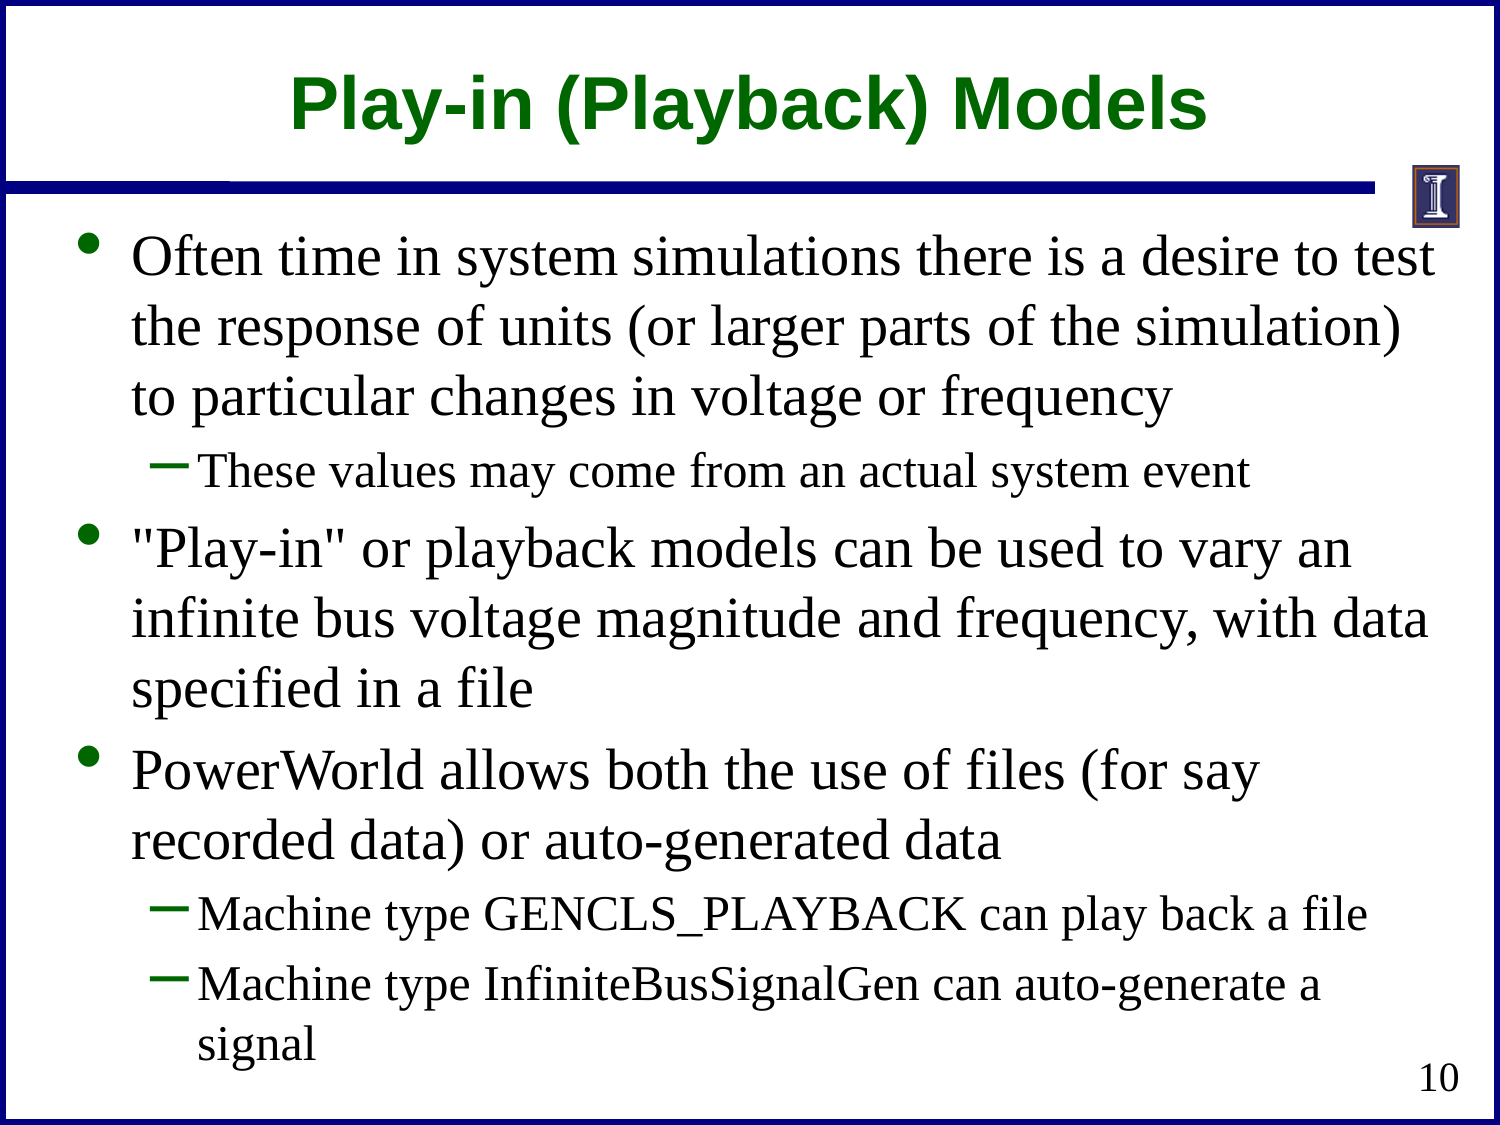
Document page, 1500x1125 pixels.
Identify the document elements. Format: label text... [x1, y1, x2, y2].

slide_number 10 [1162, 1037, 1476, 1113]
picture [1412, 165, 1460, 210]
title Play-in (Playback) Models [112, 37, 1388, 163]
list Often time in system simulations there is a desire to test the response of units (or larger parts of the simulation) to particular changes in voltage or frequency These values may come from an actual system event "Play-in" or playback models can be used to vary an infinite bus voltage magnitude and frequency, with data specified in a file PowerWorld allows both the use of files (for say recorded data) or auto-generated data Machine type GENCLS_PLAYBACK can play back a file Machine type InfiniteBusSignalGen can auto-generate a signal [60, 210, 1461, 885]
